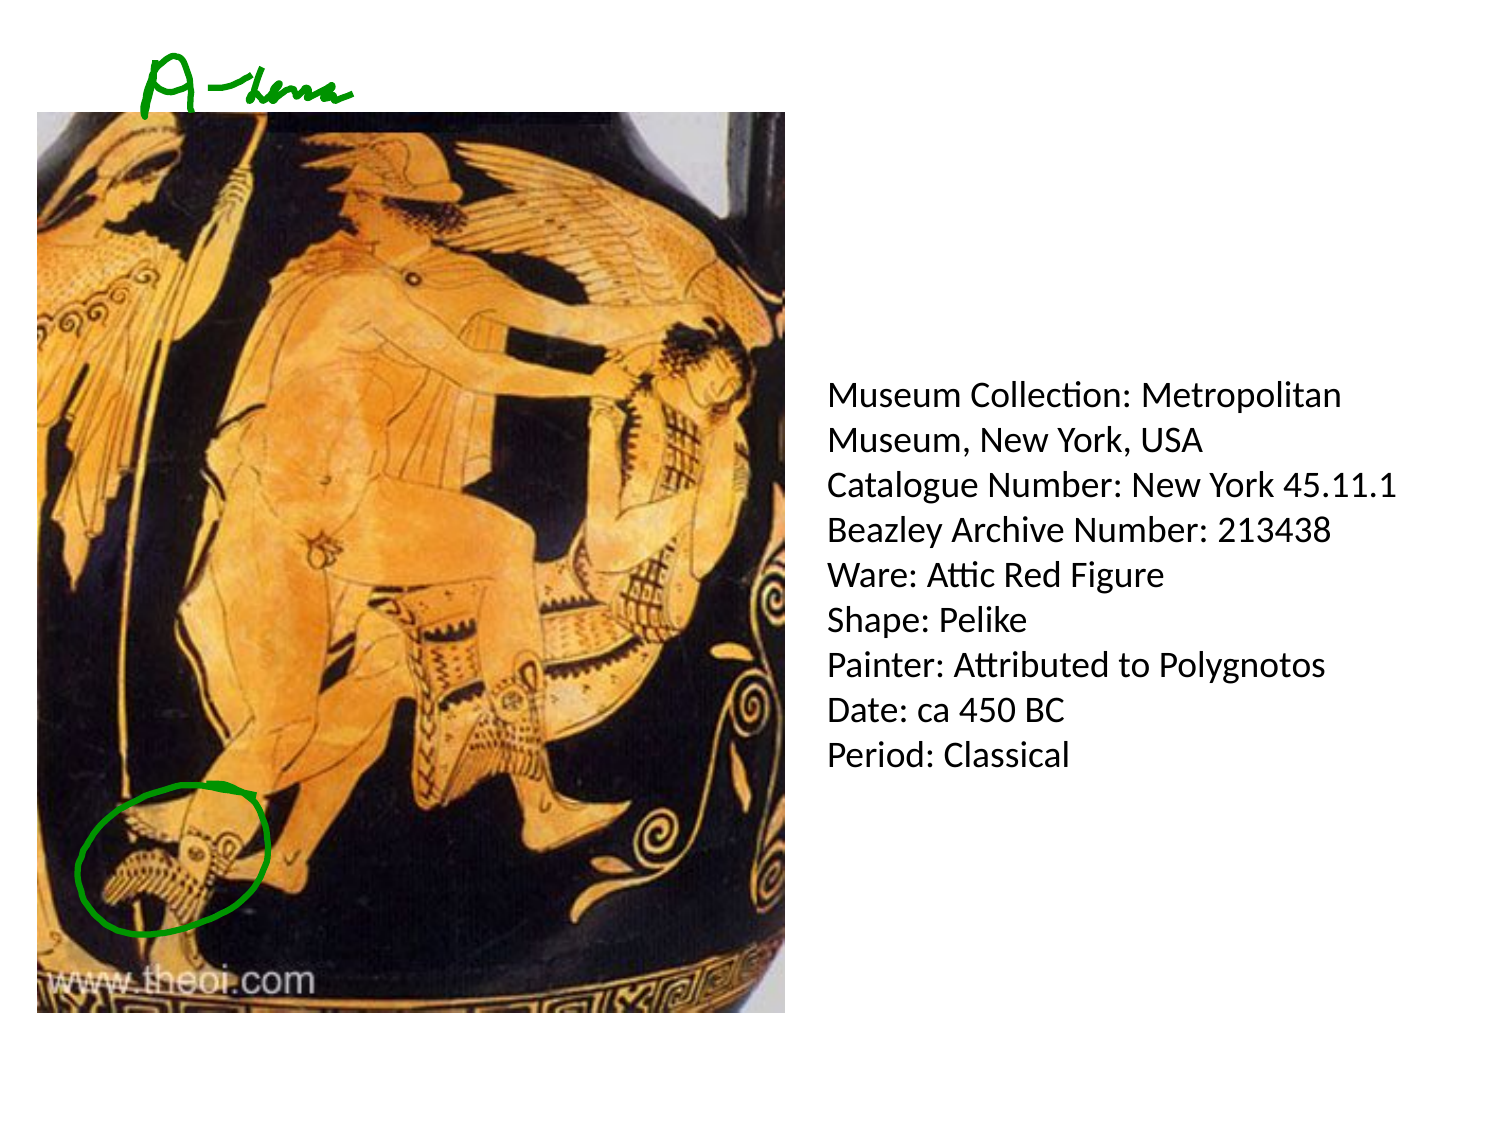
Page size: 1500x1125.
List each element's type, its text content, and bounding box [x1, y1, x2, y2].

text_box Museum Collection: Metropolitan Museum, New York, USA Catalogue Number: New York 45.11.1 Beazley Archive Number: 213438 Ware: Attic Red Figure Shape: Pelike Painter: Attributed to Polygnotos Date: ca 450 BC Period: Classical [812, 362, 1500, 783]
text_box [77, 55, 354, 935]
picture [37, 112, 786, 1013]
